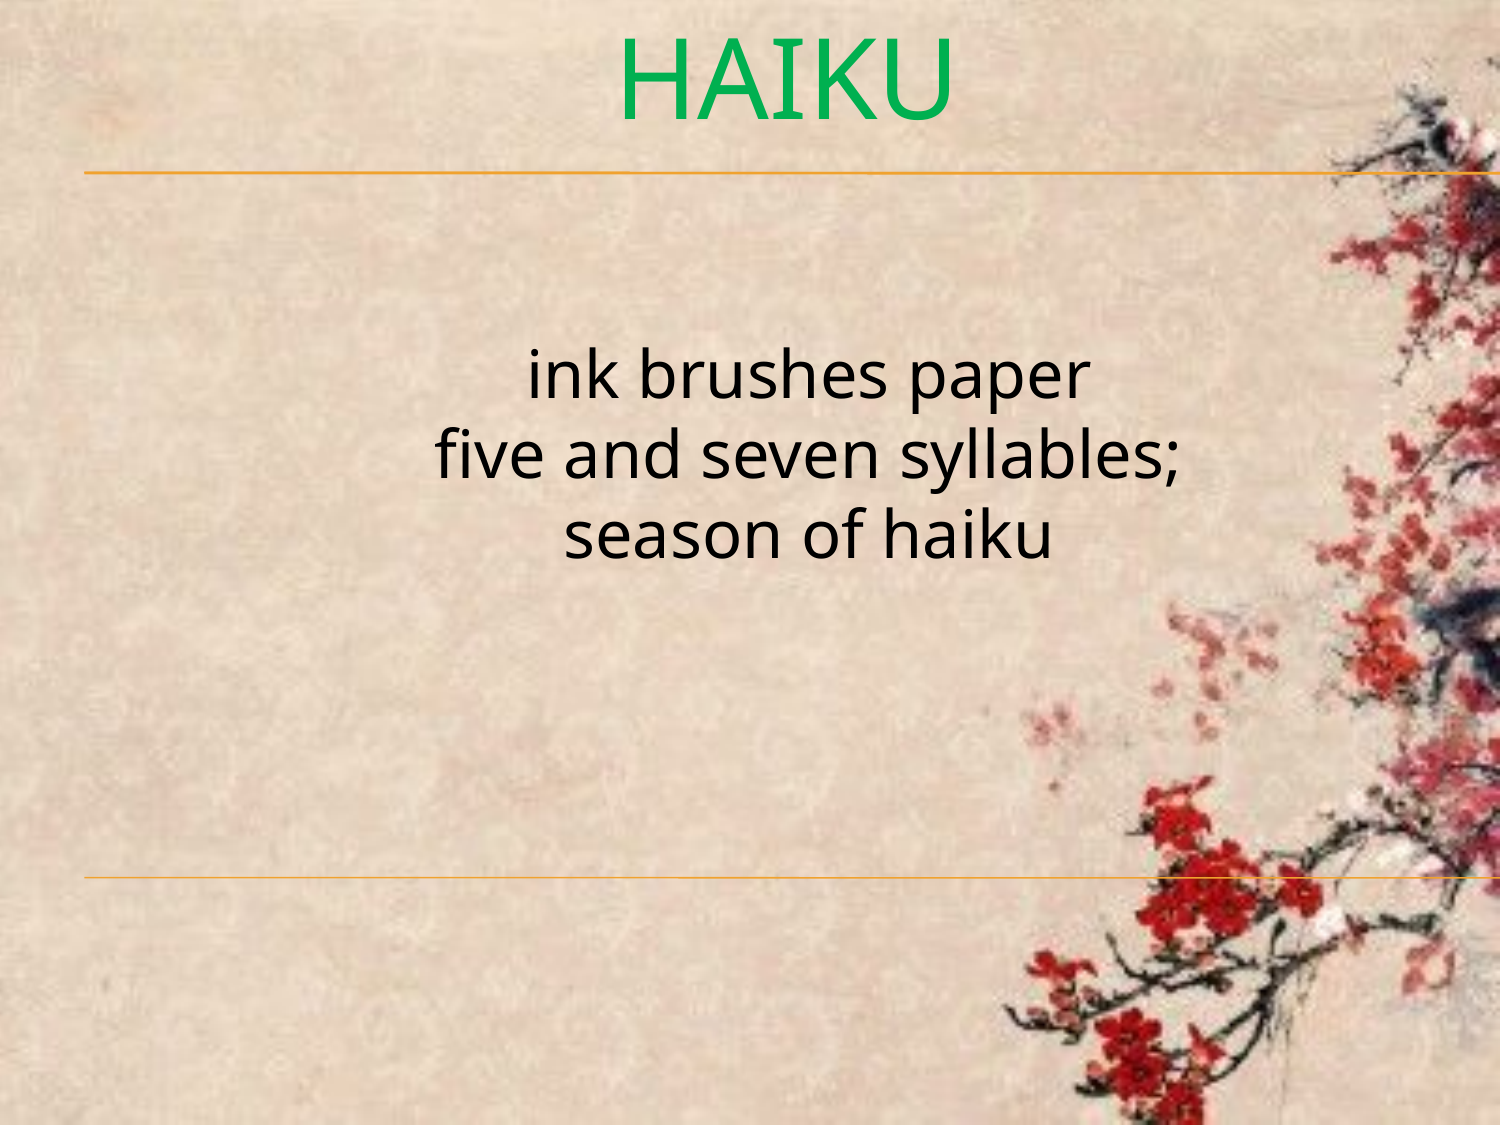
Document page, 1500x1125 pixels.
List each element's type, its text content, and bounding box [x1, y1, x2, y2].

title Haiku [150, 0, 1425, 154]
text_box ink brushes paper five and seven syllables; season of haiku [420, 324, 1199, 580]
picture [0, 0, 1500, 1125]
